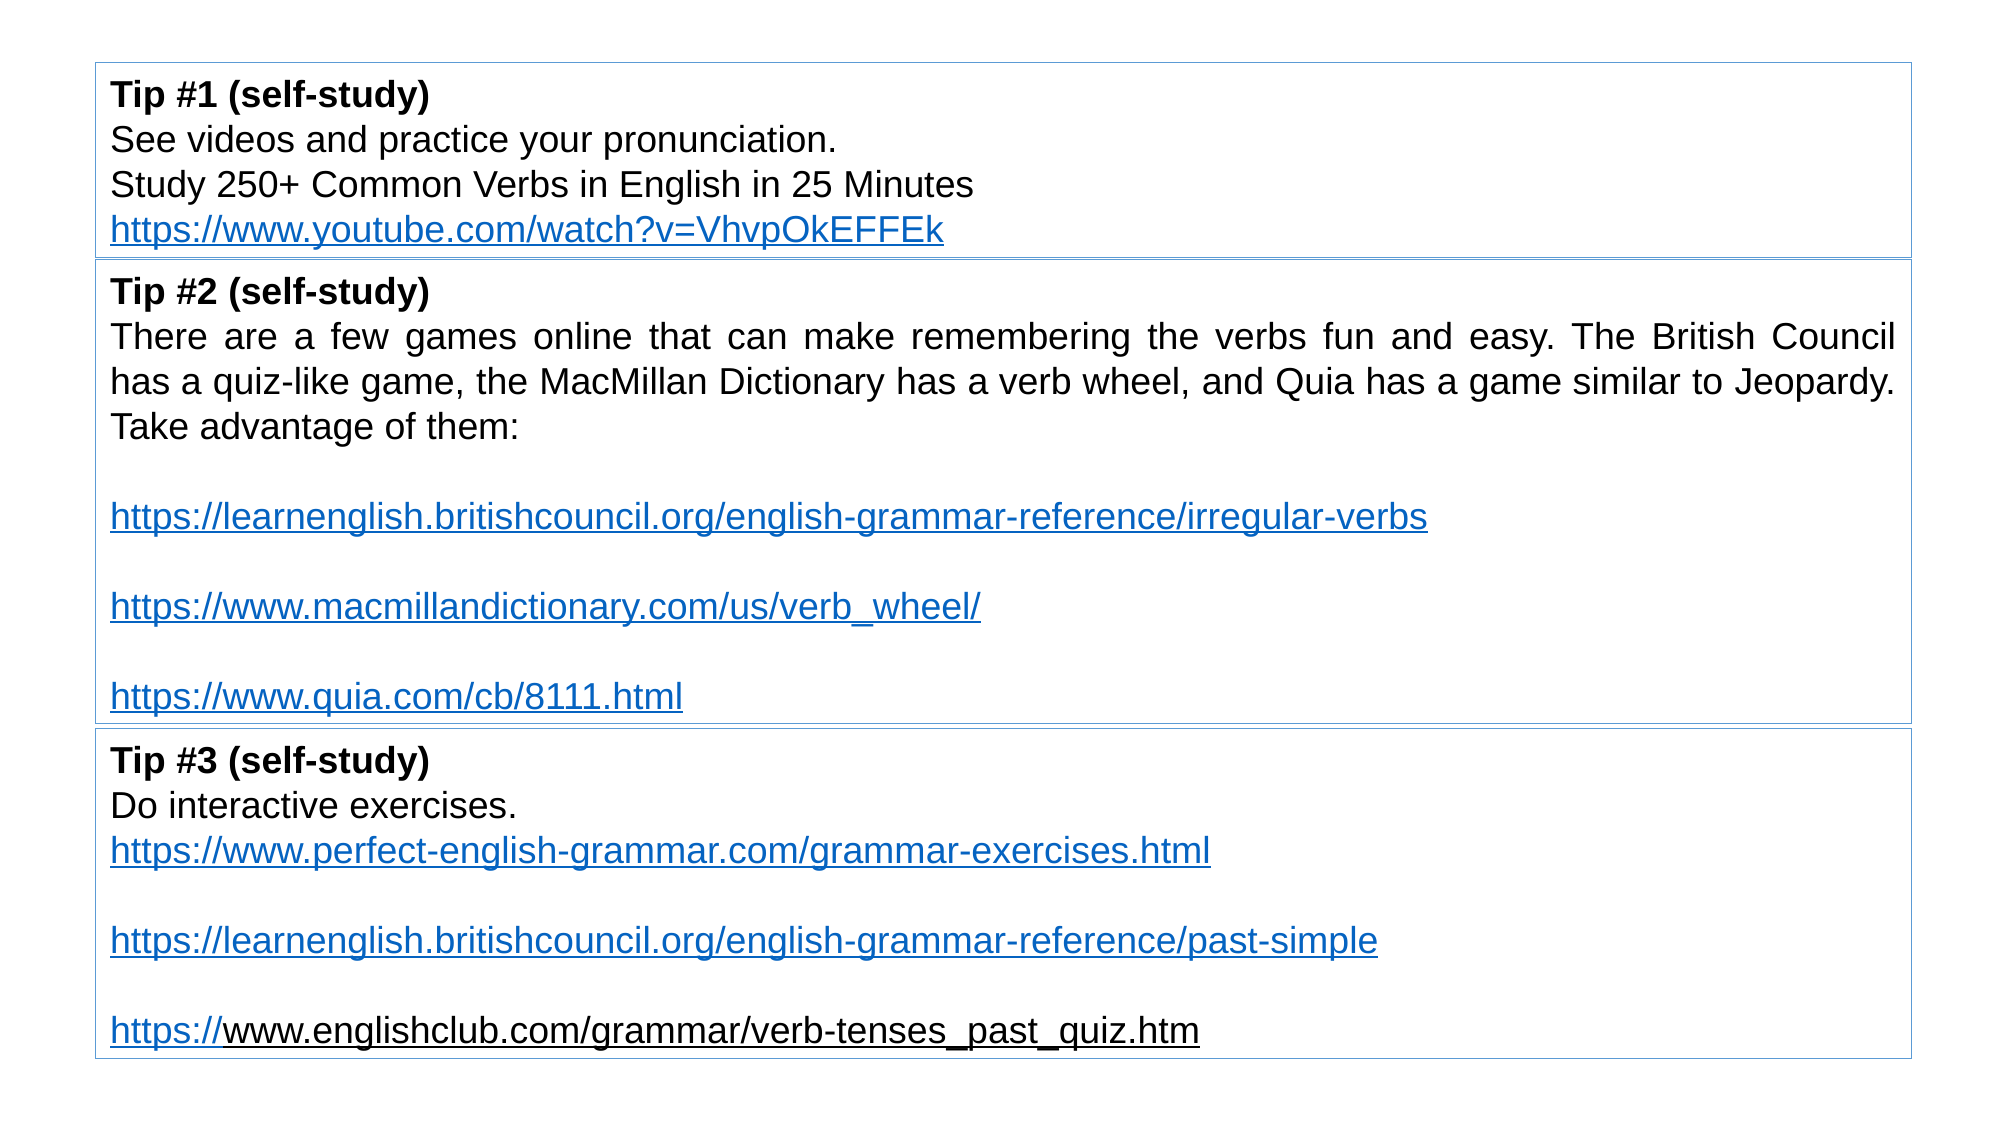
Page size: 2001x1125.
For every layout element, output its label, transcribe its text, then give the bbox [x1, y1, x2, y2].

text_box Tip #2 (self-study) There are a few games online that can make remembering the verbs fun and easy. The British Council has a quiz-like game, the MacMillan Dictionary has a verb wheel, and Quia has a game similar to Jeopardy. Take advantage of them: https://learnenglish.britishcouncil.org/english-grammar-reference/irregular-verbs https://www.macmillandictionary.com/us/verb_wheel/ https://www.quia.com/cb/8111.html [95, 259, 1912, 724]
text_box Tip #1 (self-study) See videos and practice your pronunciation. Study 250+ Common Verbs in English in 25 Minutes https://www.youtube.com/watch?v=VhvpOkEFFEk [95, 62, 1912, 258]
text_box Tip #3 (self-study) Do interactive exercises. https://www.perfect-english-grammar.com/grammar-exercises.html https://learnenglish.britishcouncil.org/english-grammar-reference/past-simple https://www.englishclub.com/grammar/verb-tenses_past_quiz.htm [95, 728, 1912, 1059]
